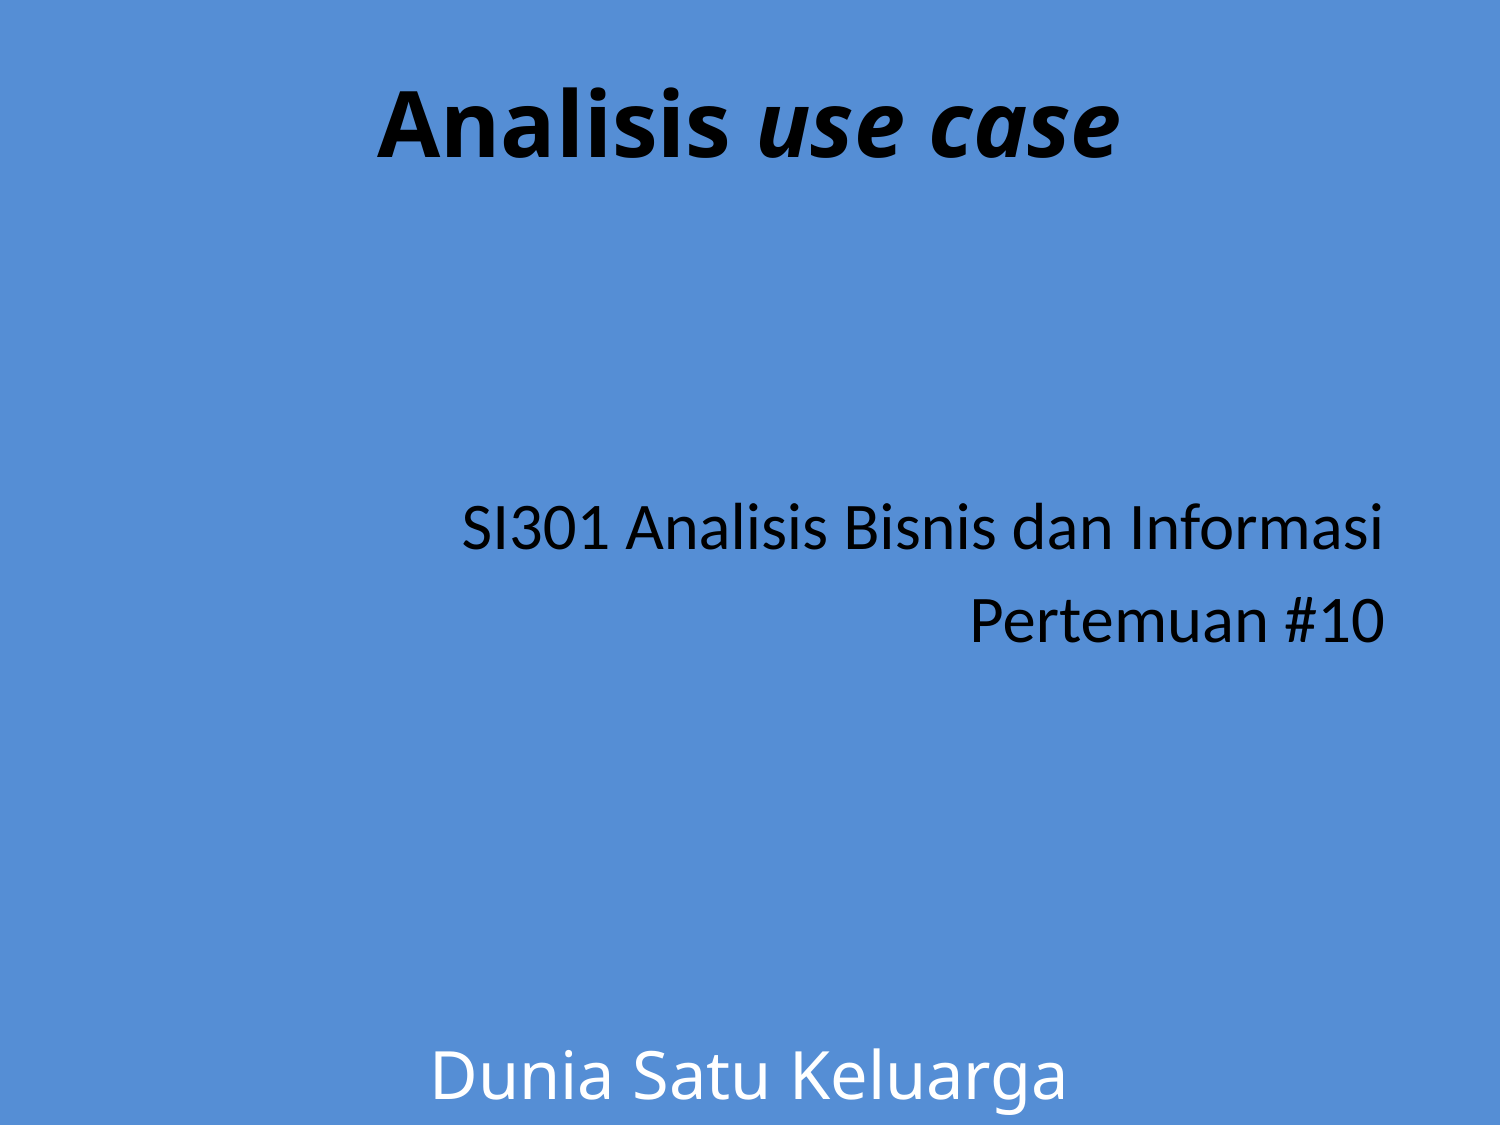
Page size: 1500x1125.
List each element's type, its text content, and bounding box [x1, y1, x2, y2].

title Analisis use case [0, 0, 1500, 242]
subtitle SI301 Analisis Bisnis dan Informasi Pertemuan #10 [350, 474, 1400, 763]
text_box Dunia Satu Keluarga [112, 1025, 1388, 1125]
